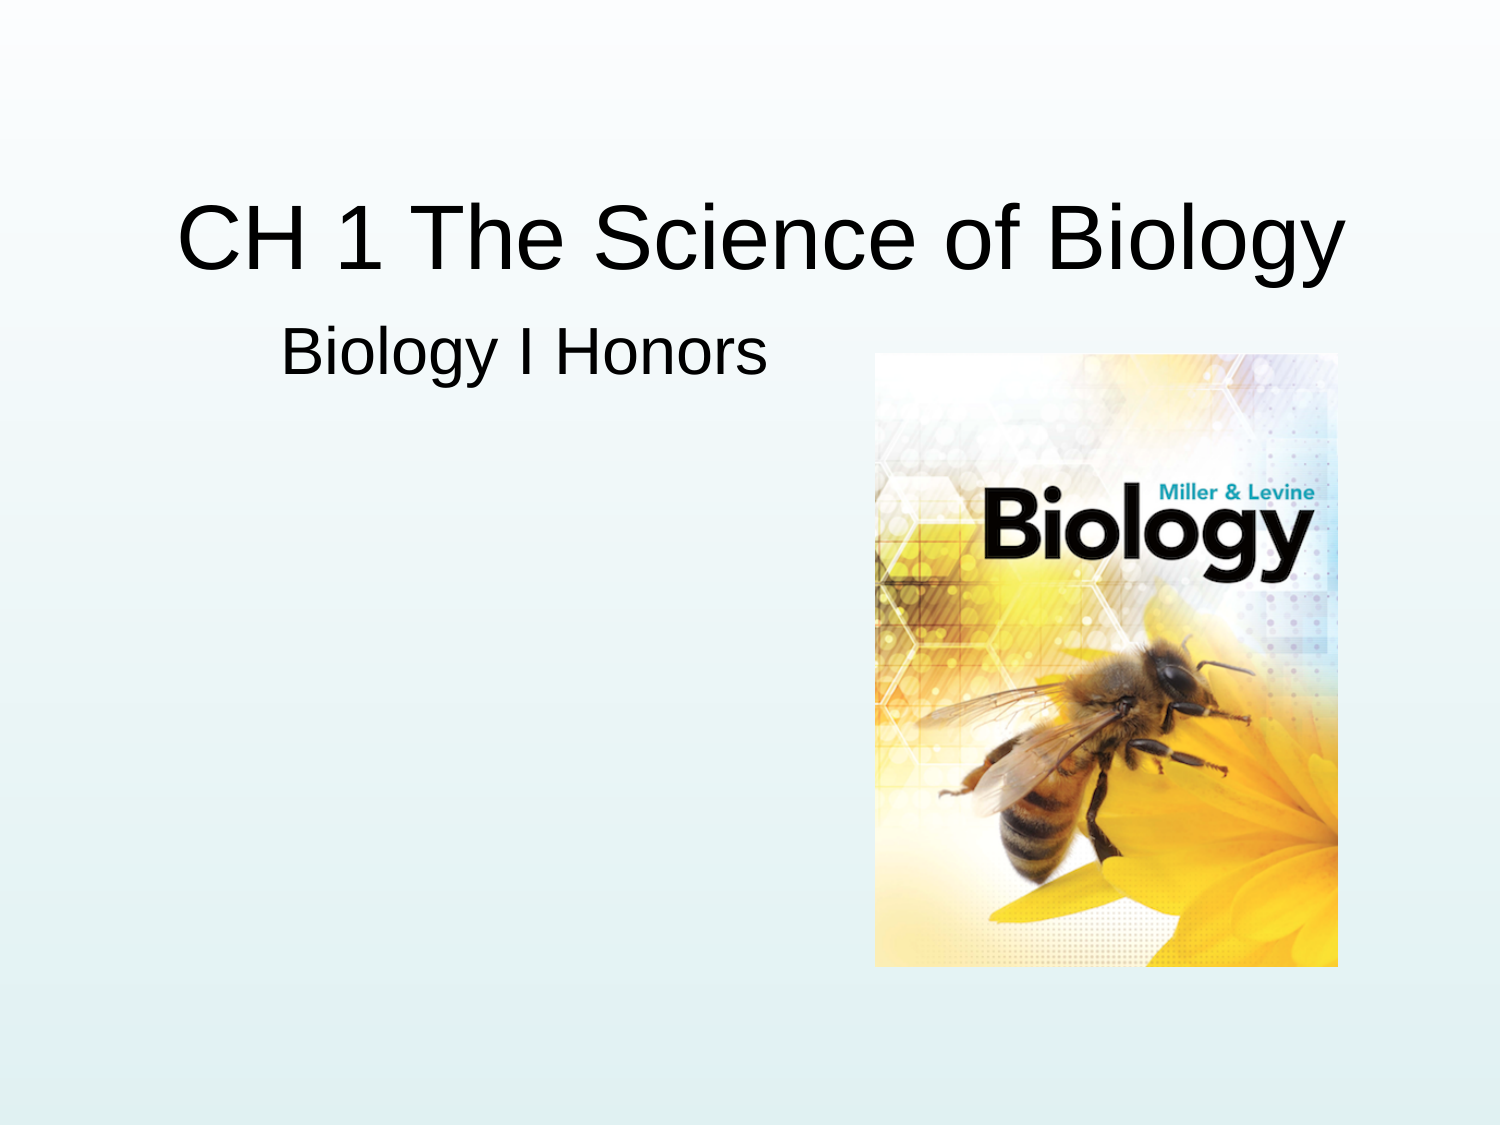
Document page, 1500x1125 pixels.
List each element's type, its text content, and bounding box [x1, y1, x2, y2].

picture [874, 353, 1338, 967]
subtitle Biology I Honors [0, 299, 1050, 588]
title CH 1 The Science of Biology [125, 112, 1400, 354]
